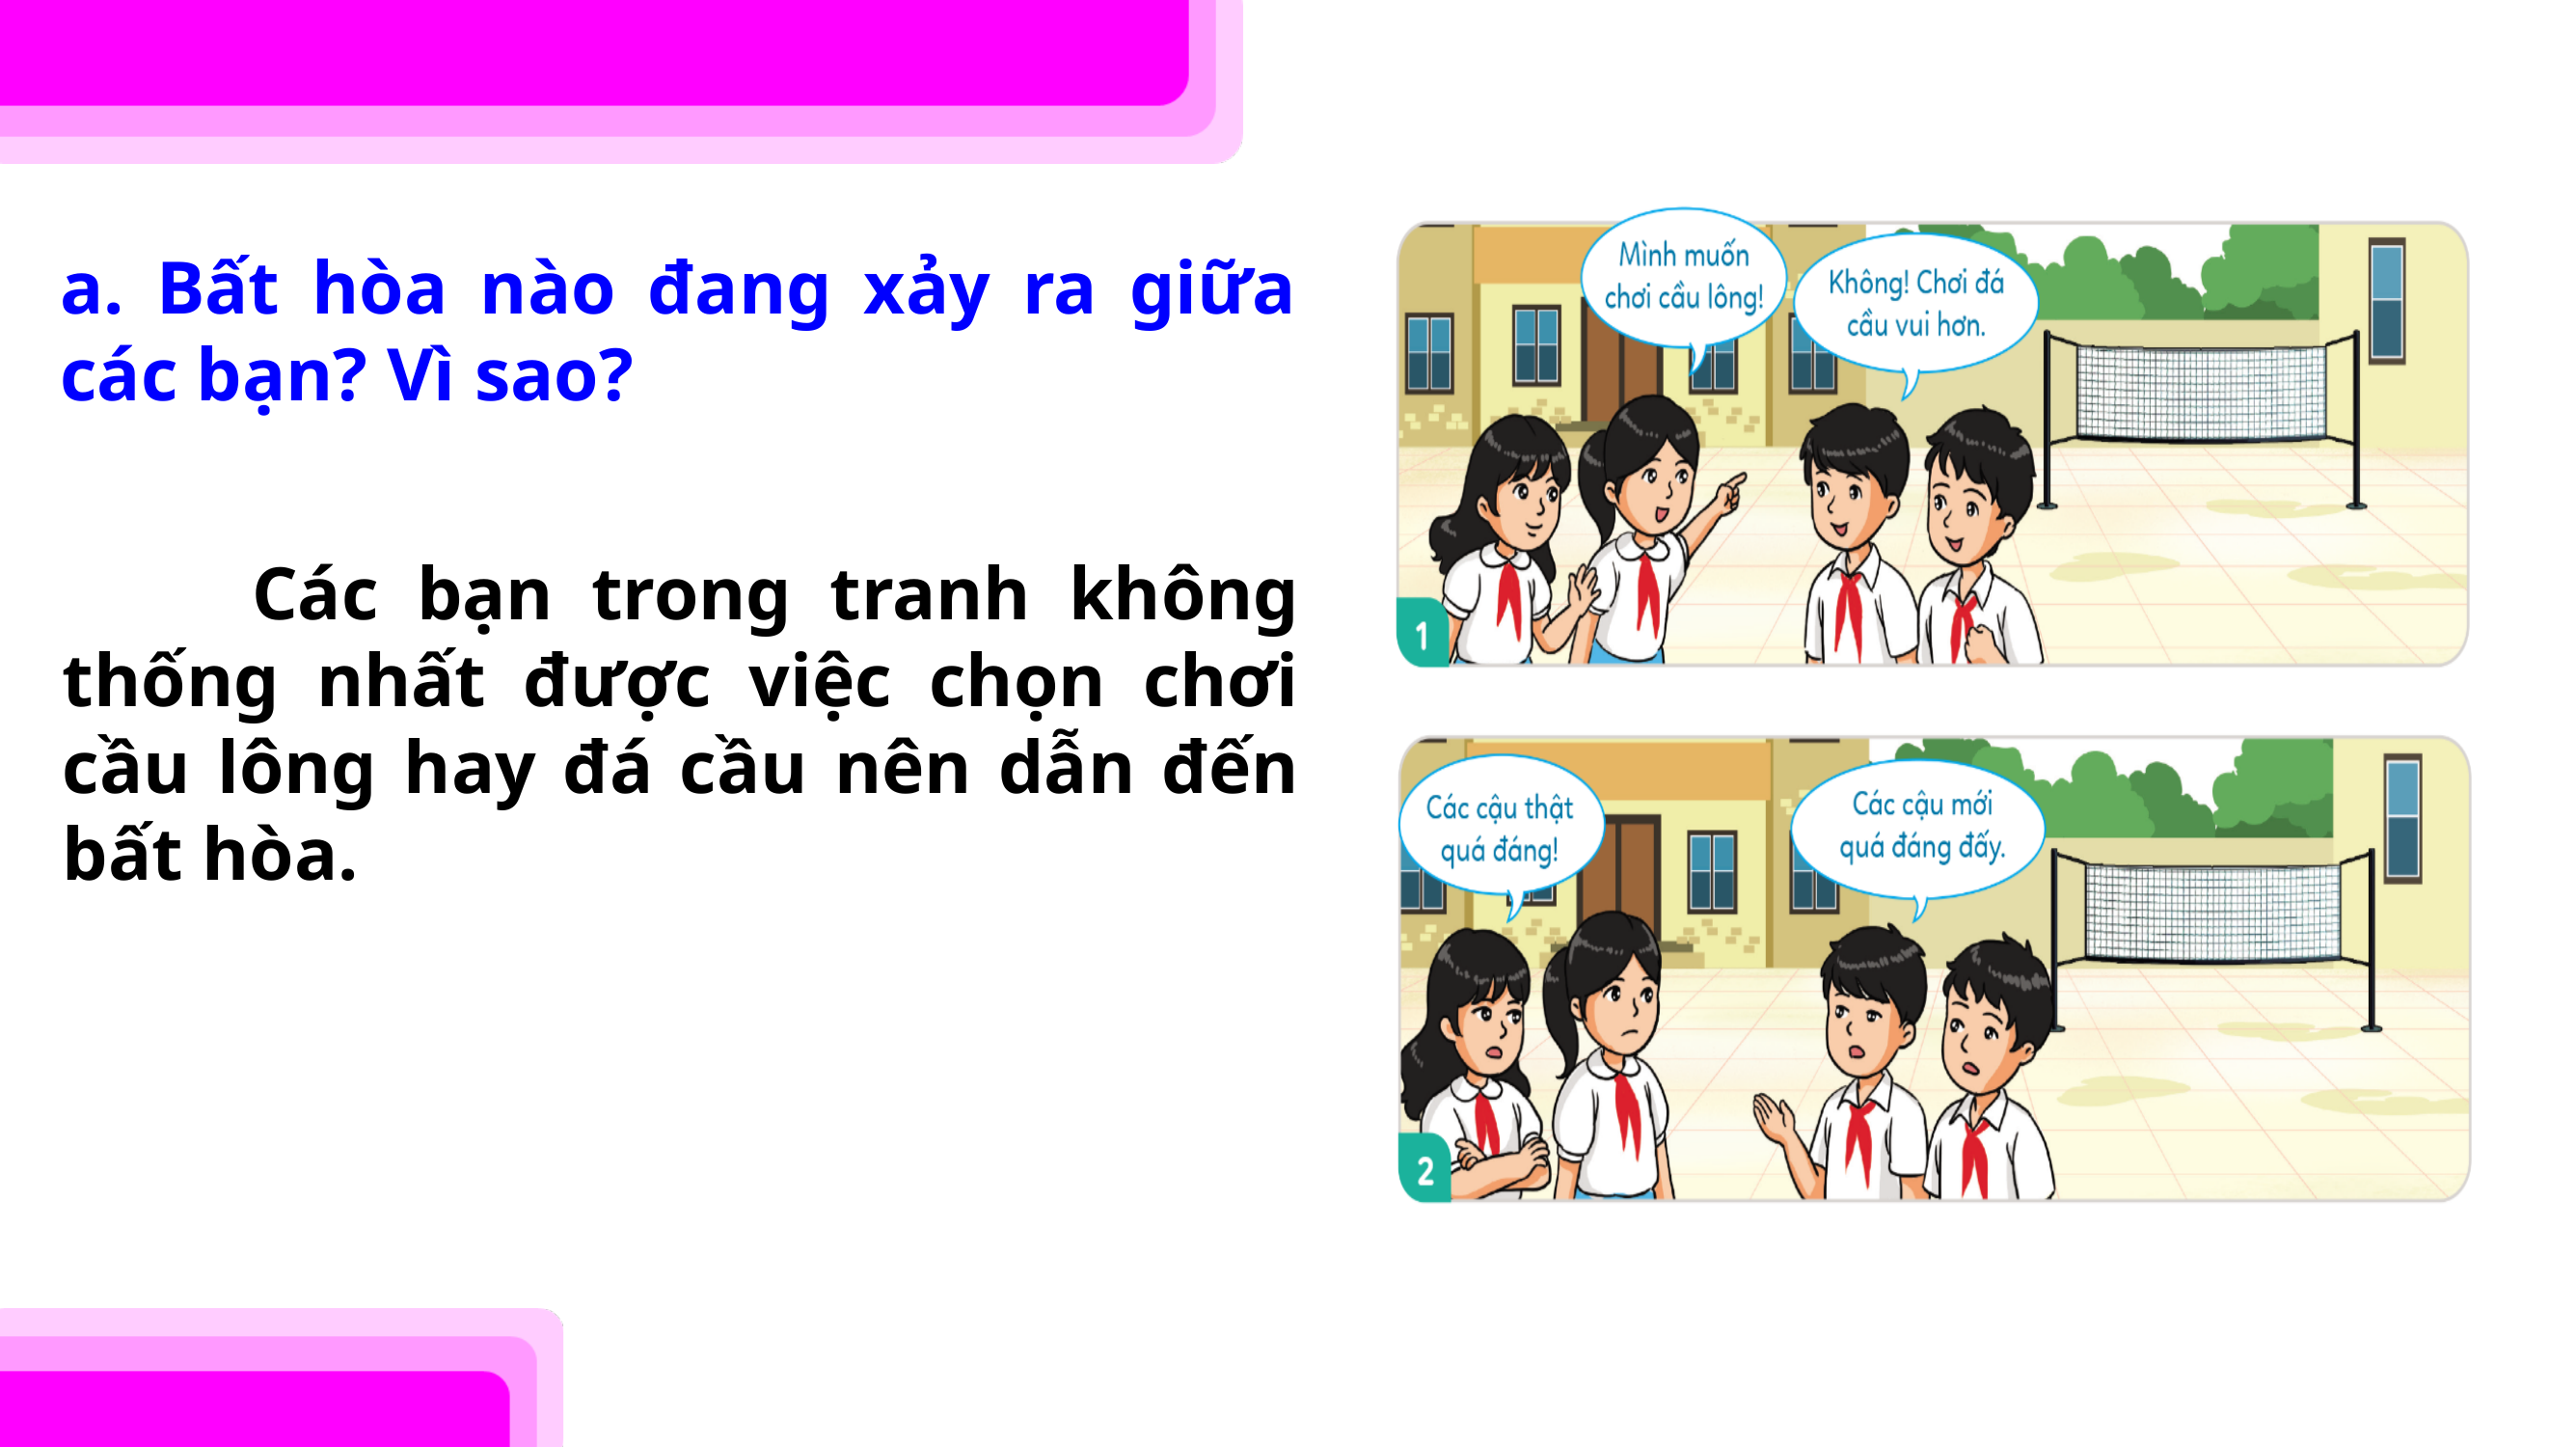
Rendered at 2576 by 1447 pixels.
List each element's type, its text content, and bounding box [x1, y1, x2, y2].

picture [1393, 723, 2478, 1213]
text_box a. Bất hòa nào đang xảy ra giữa các bạn? Vì sao? [45, 234, 1312, 423]
picture [0, 0, 1243, 164]
picture [0, 1308, 564, 1447]
picture [1391, 194, 2478, 672]
text_box Các bạn trong tranh không thống nhất được việc chọn chơi cầu lông hay đá cầu nên dẫn đến bất hòa. [47, 540, 1315, 903]
